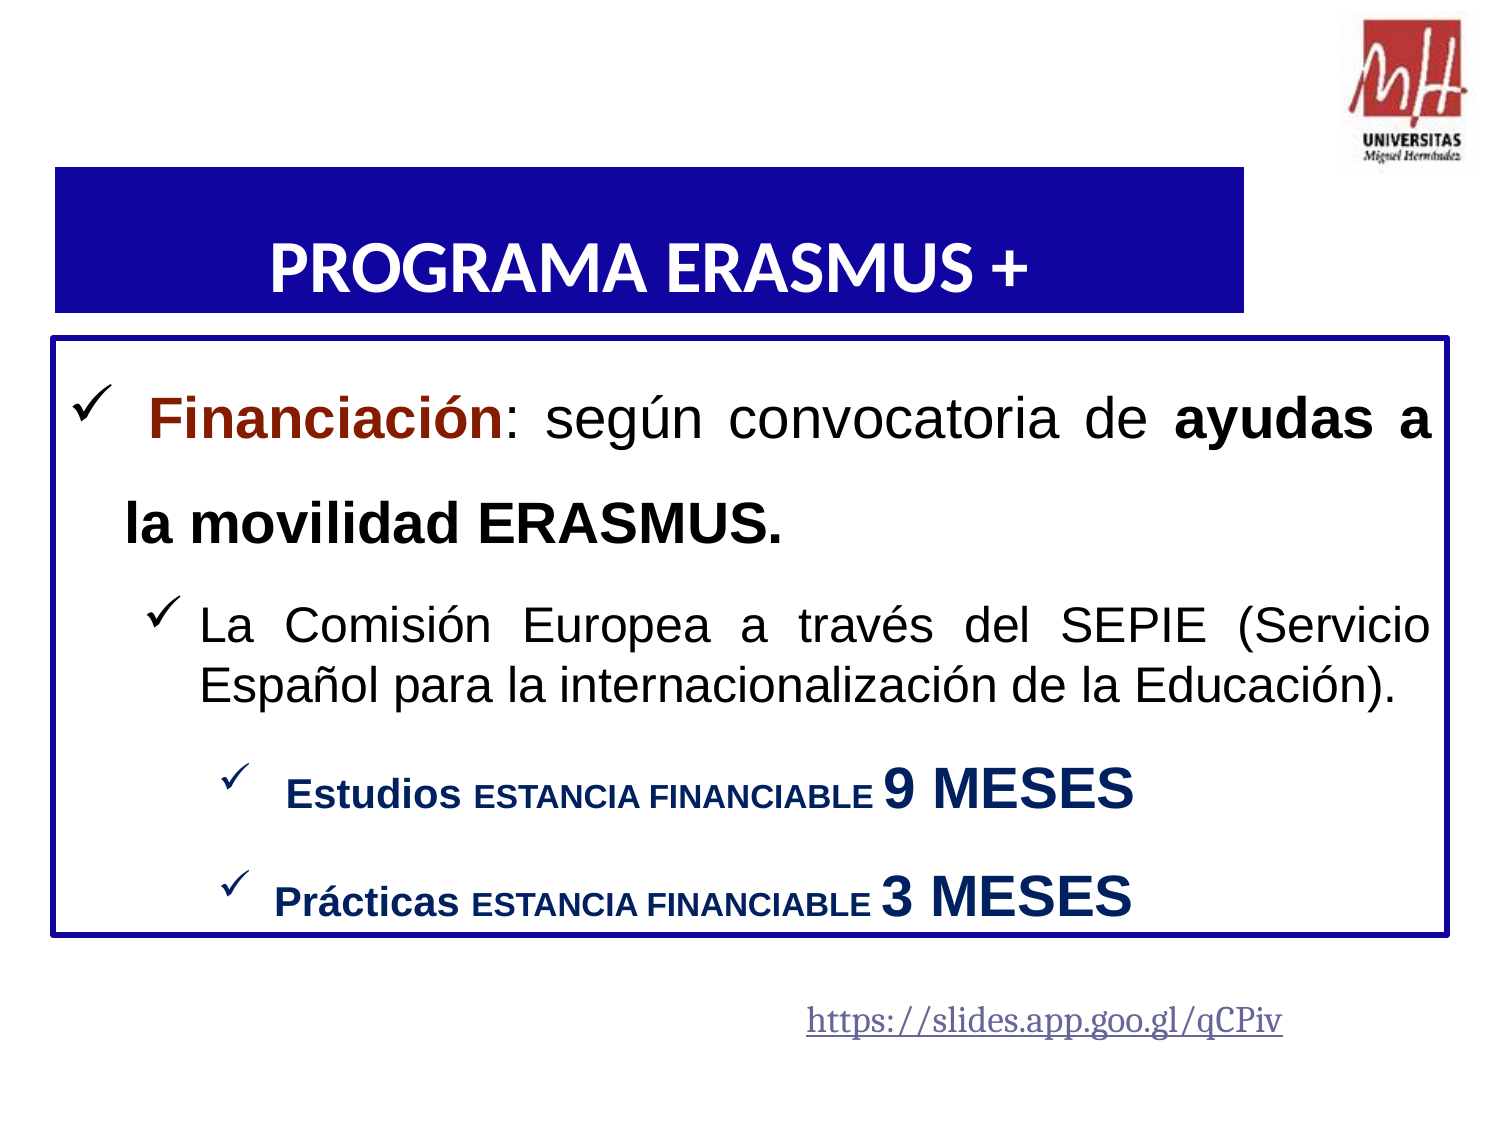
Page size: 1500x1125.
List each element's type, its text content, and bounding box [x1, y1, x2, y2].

text_box PROGRAMA ERASMUS + [52, 164, 1248, 317]
text_box https://slides.app.goo.gl/qCPiv [677, 962, 1449, 1072]
picture [1340, 10, 1477, 173]
text_box Financiación: según convocatoria de ayudas a la movilidad ERASMUS. La Comisión Europea a través del SEPIE (Servicio Español para la internacionalización de la Educación). Estudios ESTANCIA FINANCIABLE 9 MESES Prácticas ESTANCIA FINANCIABLE 3 MESES [52, 337, 1448, 936]
